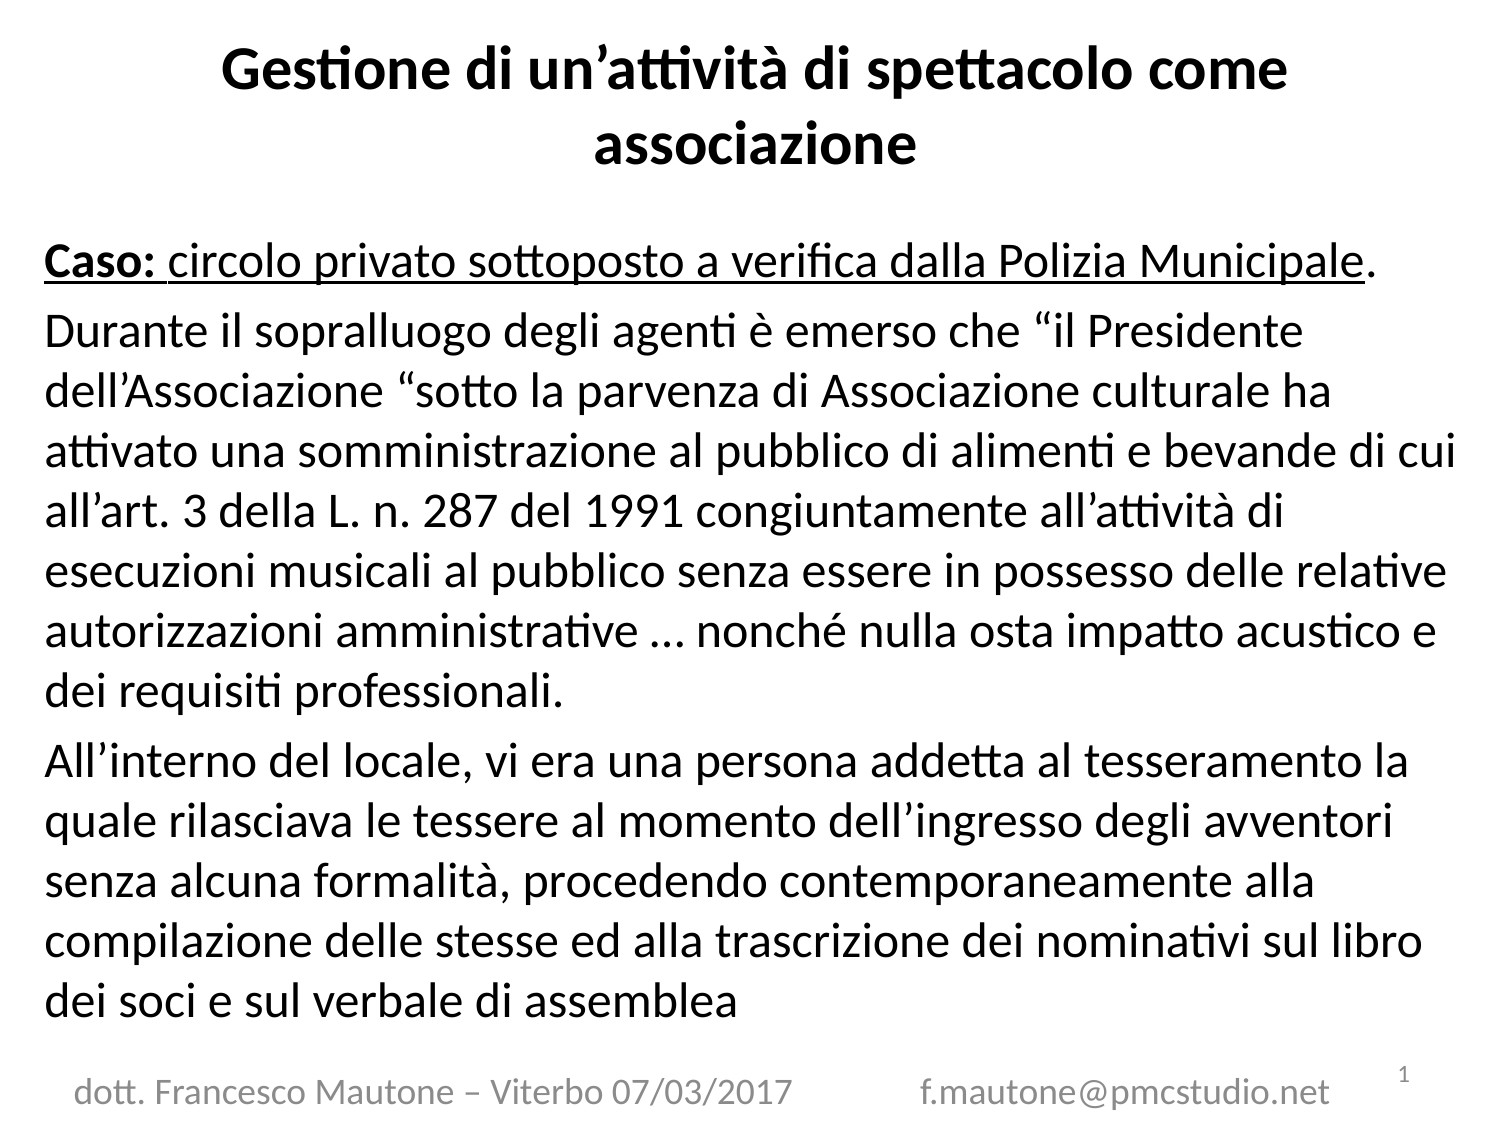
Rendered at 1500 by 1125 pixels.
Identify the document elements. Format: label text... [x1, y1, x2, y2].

footer dott. Francesco Mautone – Viterbo 07/03/2017 f.mautone@pmcstudio.net [53, 1059, 1353, 1120]
subtitle Caso: circolo privato sottoposto a verifica dalla Polizia Municipale. Durante il sopralluogo degli agenti è emerso che “il Presidente dell’Associazione “sotto la parvenza di Associazione culturale ha attivato una somministrazione al pubblico di alimenti e bevande di cui all’art. 3 della L. n. 287 del 1991 congiuntamente all’attività di esecuzioni musicali al pubblico senza essere in possesso delle relative autorizzazioni amministrative … nonché nulla osta impatto acustico e dei requisiti professionali. All’interno del locale, vi era una persona addetta al tesseramento la quale rilasciava le tessere al momento dell’ingresso degli avventori senza alcuna formalità, procedendo contemporaneamente alla compilazione delle stesse ed alla trascrizione dei nominativi sul libro dei soci e sul verbale di assemblea [29, 219, 1483, 1024]
slide_number 1 [1074, 1042, 1425, 1103]
title Gestione di un’attività di spettacolo come associazione [41, 19, 1471, 185]
